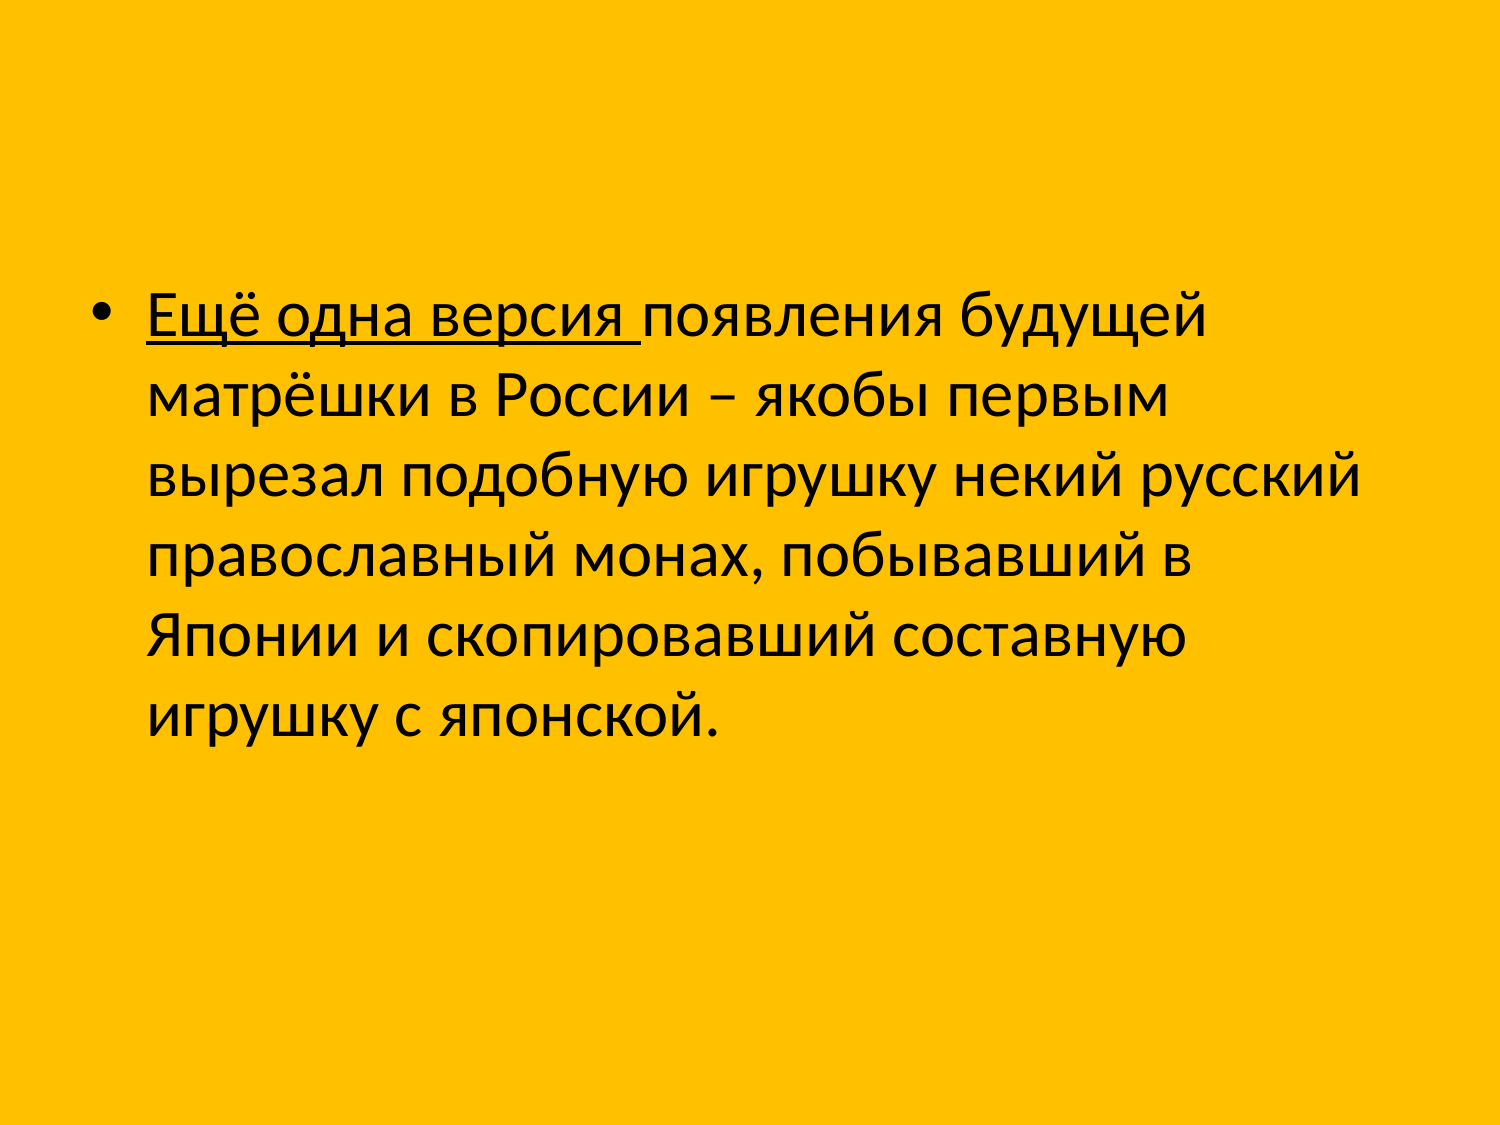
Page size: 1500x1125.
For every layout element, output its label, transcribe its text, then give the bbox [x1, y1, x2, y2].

list Ещё одна версия появления будущей матрёшки в России – якобы первым вырезал подобную игрушку некий русский православный монах, побывавший в Японии и скопировавший составную игрушку с японской. [75, 262, 1425, 1005]
